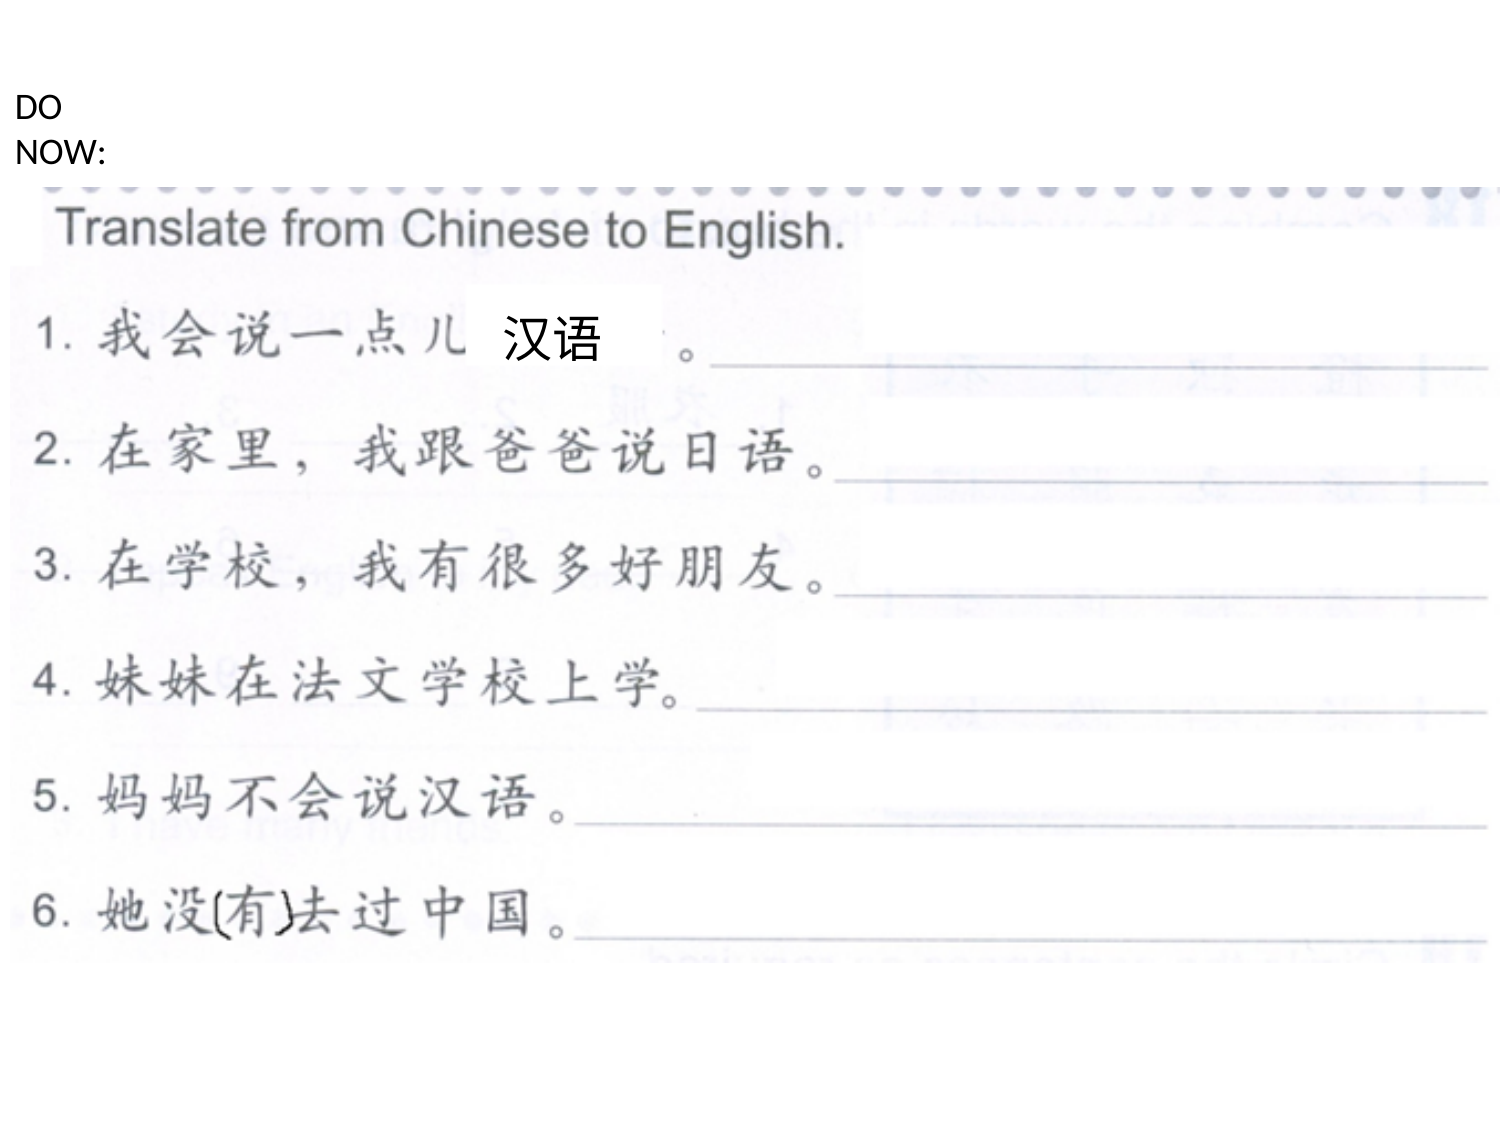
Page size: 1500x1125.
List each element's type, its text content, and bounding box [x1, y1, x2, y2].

text_box DO NOW: [0, 74, 163, 180]
picture [9, 187, 1500, 963]
